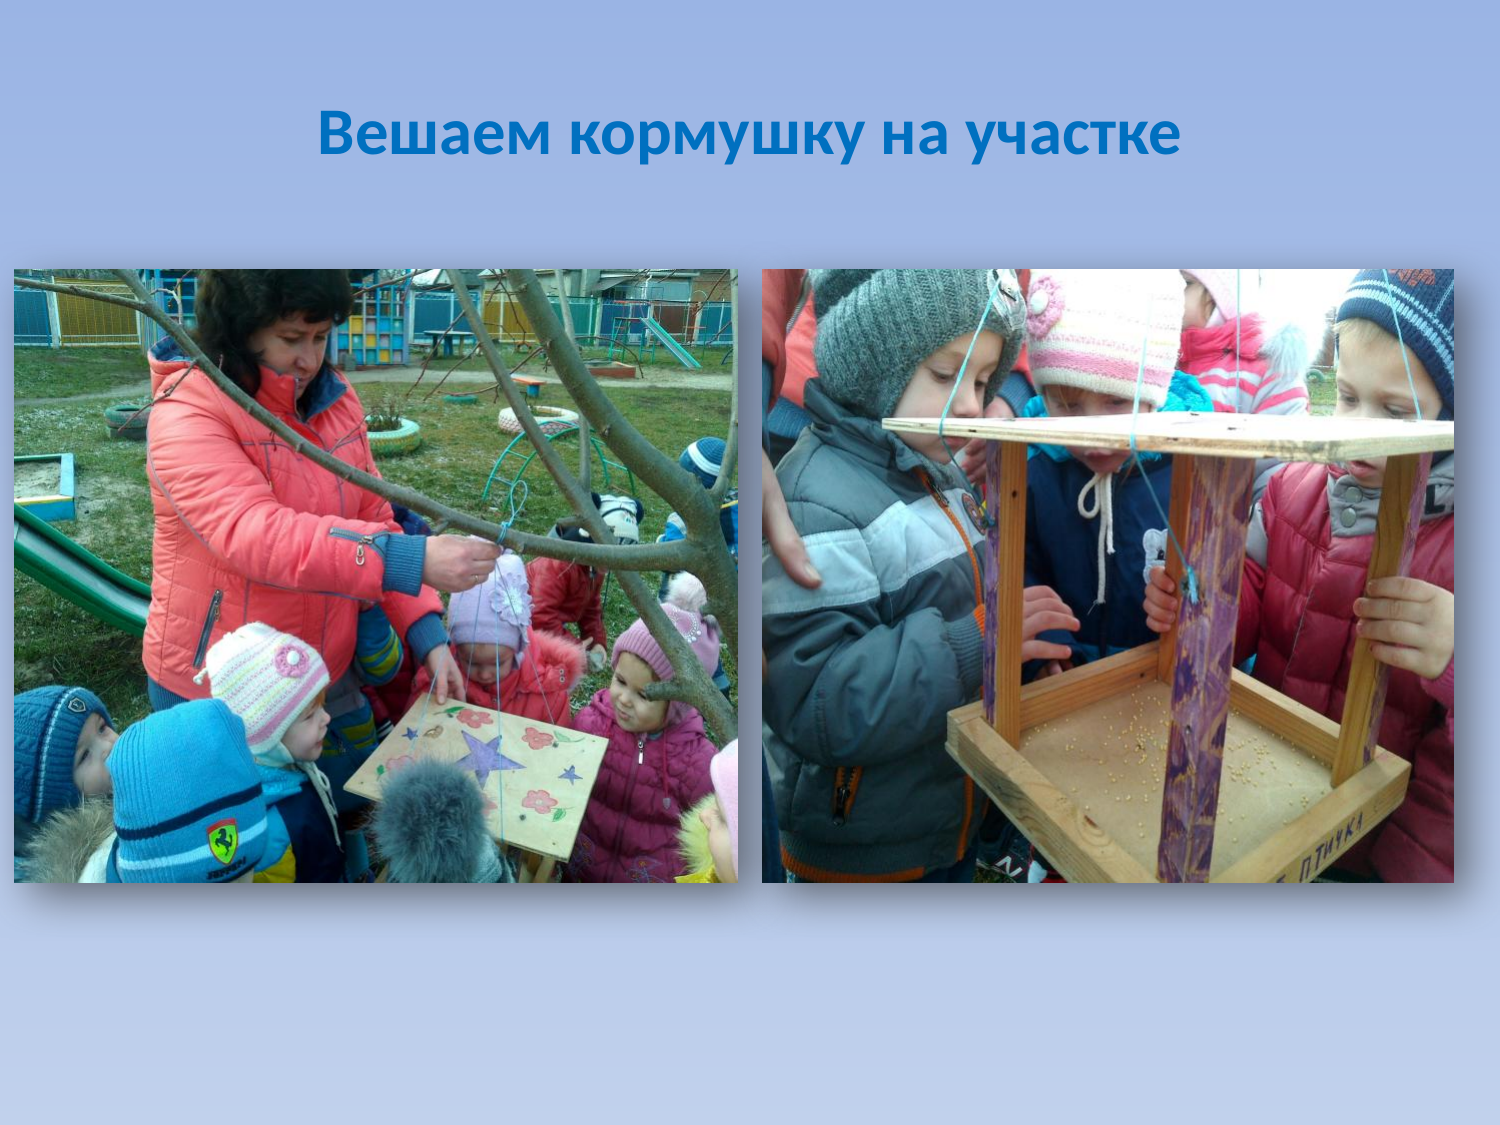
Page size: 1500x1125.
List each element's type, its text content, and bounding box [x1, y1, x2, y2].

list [762, 269, 1454, 883]
title Вешаем кормушку на участке [75, 45, 1425, 211]
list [14, 269, 738, 883]
